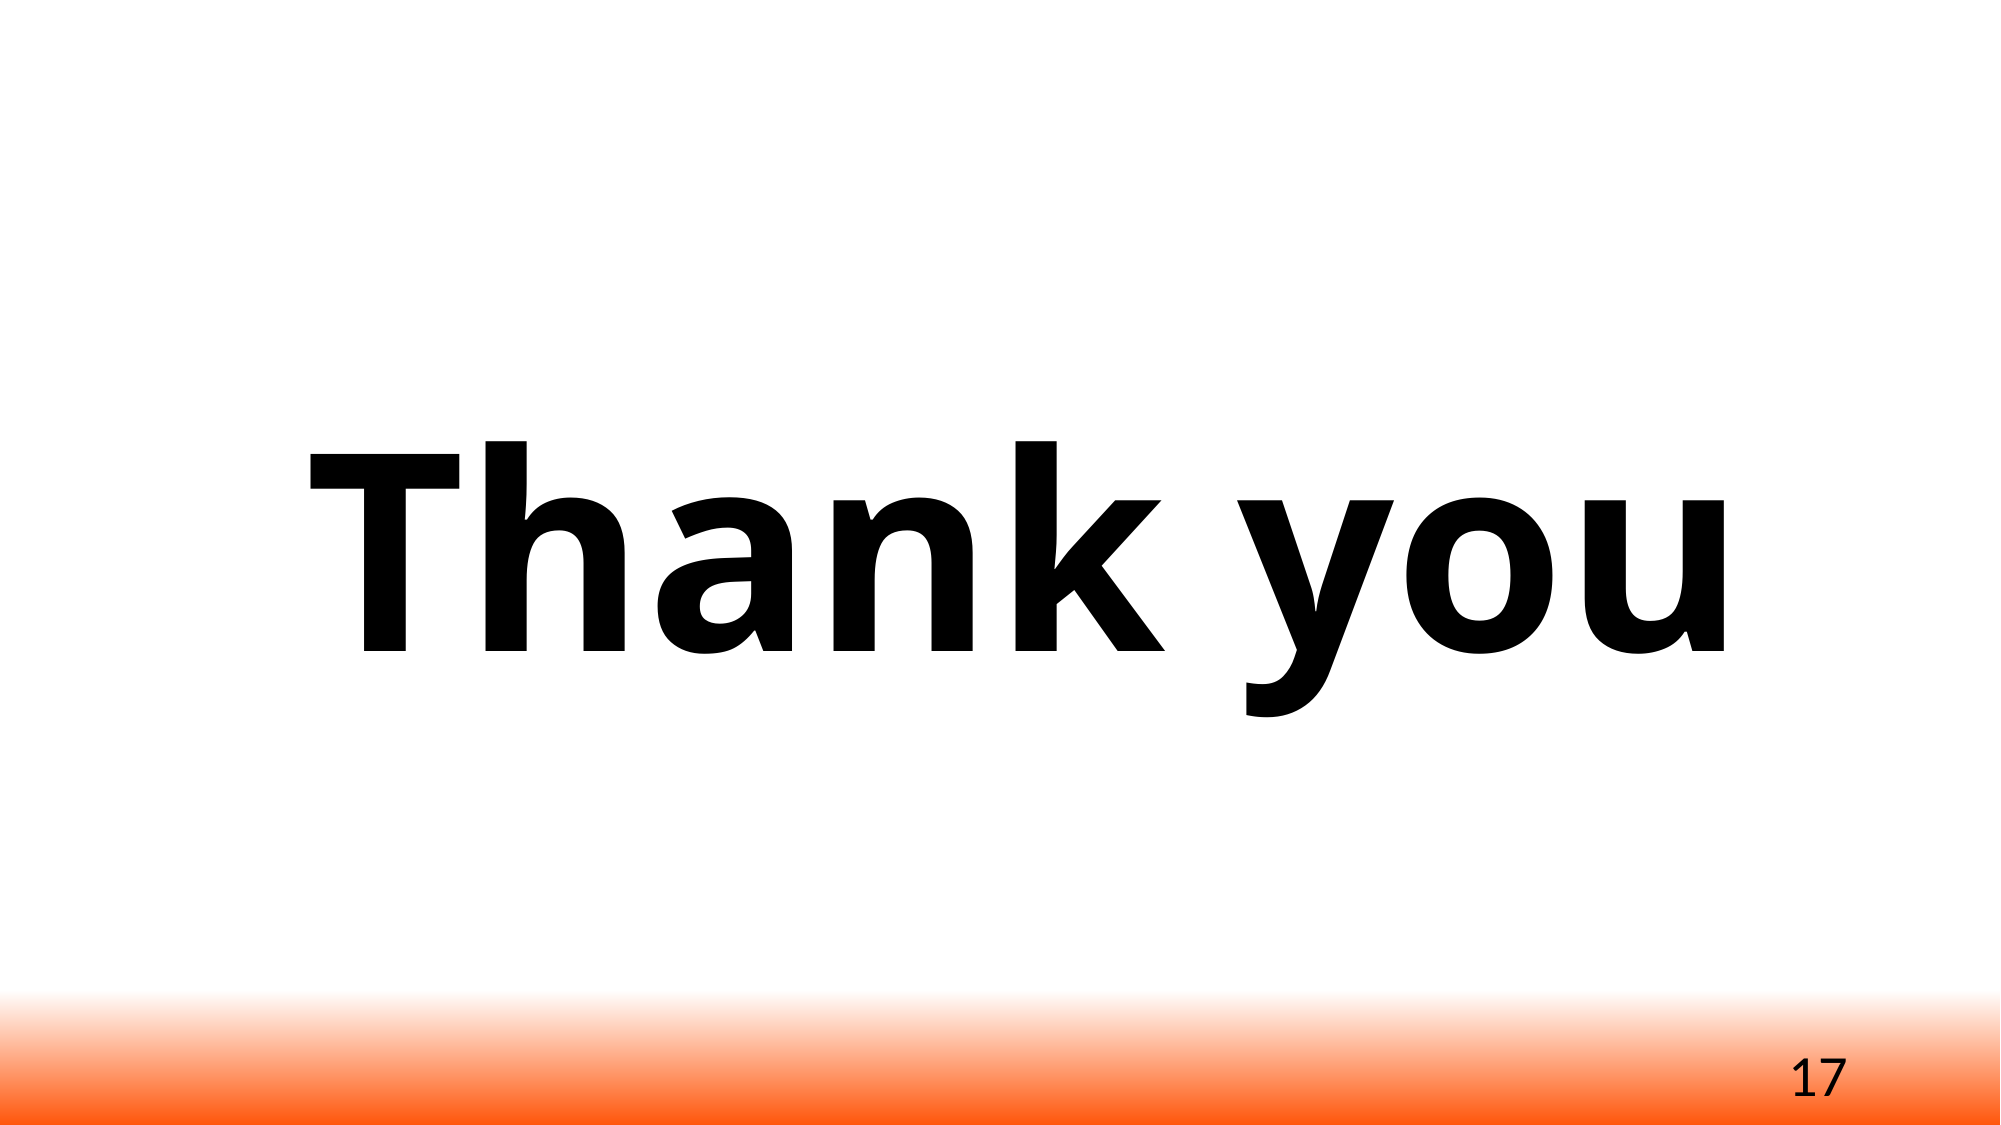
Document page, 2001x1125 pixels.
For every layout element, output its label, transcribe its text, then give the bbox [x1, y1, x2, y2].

slide_number 17 [1412, 1042, 1863, 1103]
title Thank you [275, 326, 1776, 719]
